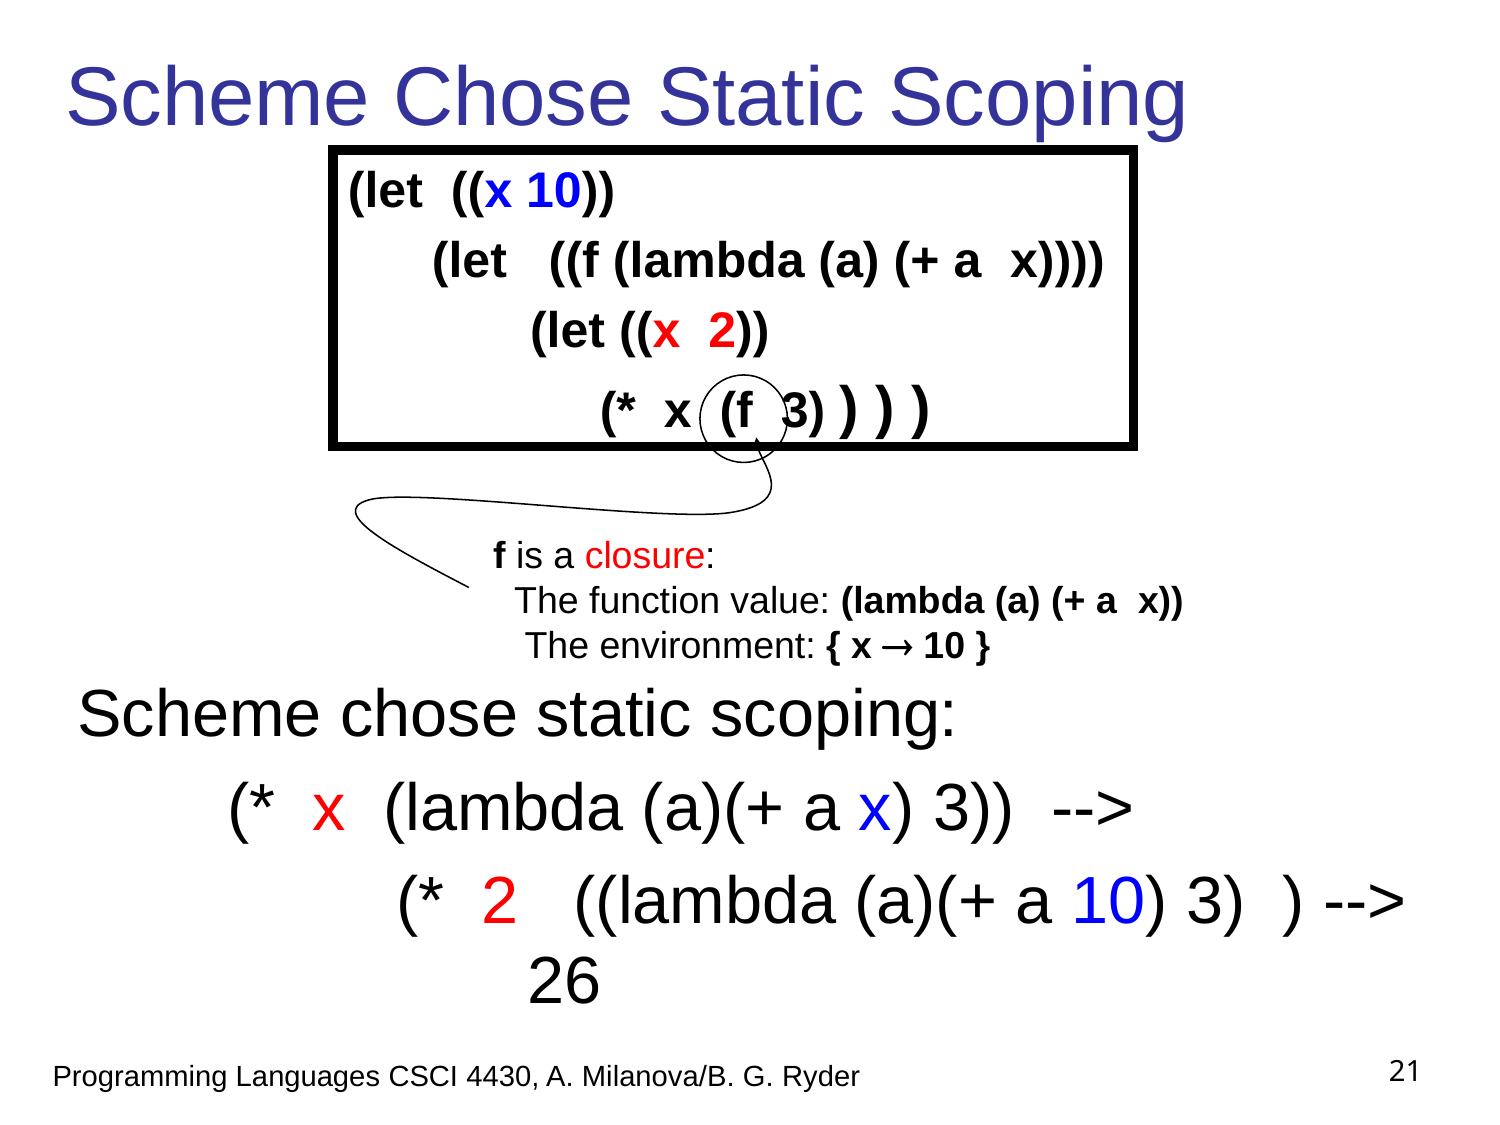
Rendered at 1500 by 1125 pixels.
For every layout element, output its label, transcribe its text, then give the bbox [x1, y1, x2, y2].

subtitle Scheme chose static scoping: (* x (lambda (a)(+ a x) 3)) --> (* 2 ((lambda (a)(+ a 10) 3) ) --> 26 [62, 662, 1425, 1063]
slide_number 21 [1124, 1024, 1438, 1101]
text_box (let ((x 10)) (let ((f (lambda (a) (+ a x)))) (let ((x 2)) (* x (f 3) ) ) ) [333, 149, 1134, 447]
title Scheme Chose Static Scoping [50, 24, 1463, 150]
text_box [355, 437, 772, 588]
text_box Programming Languages CSCI 4430, A. Milanova/B. G. Ryder [37, 1024, 900, 1100]
text_box [699, 374, 788, 458]
text_box f is a closure: The function value: (lambda (a) (+ a x)) The environment: { x  10 } [478, 523, 1199, 674]
